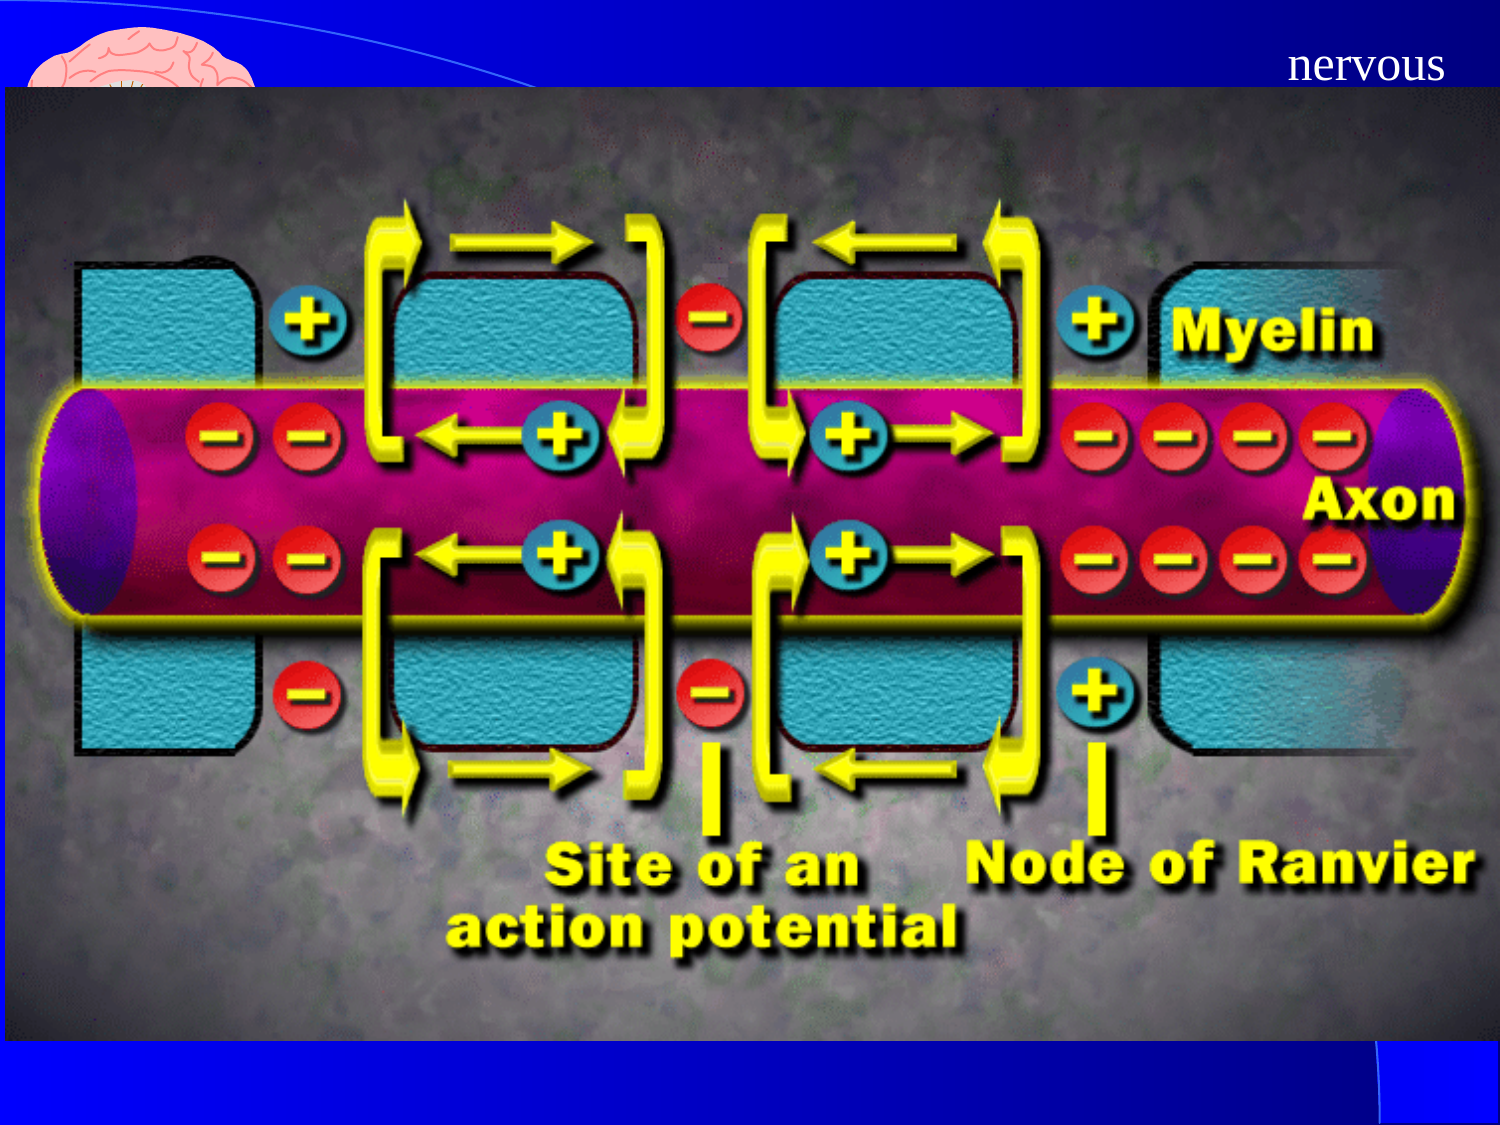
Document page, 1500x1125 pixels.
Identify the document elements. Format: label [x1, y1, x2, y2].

picture [5, 87, 1500, 1041]
